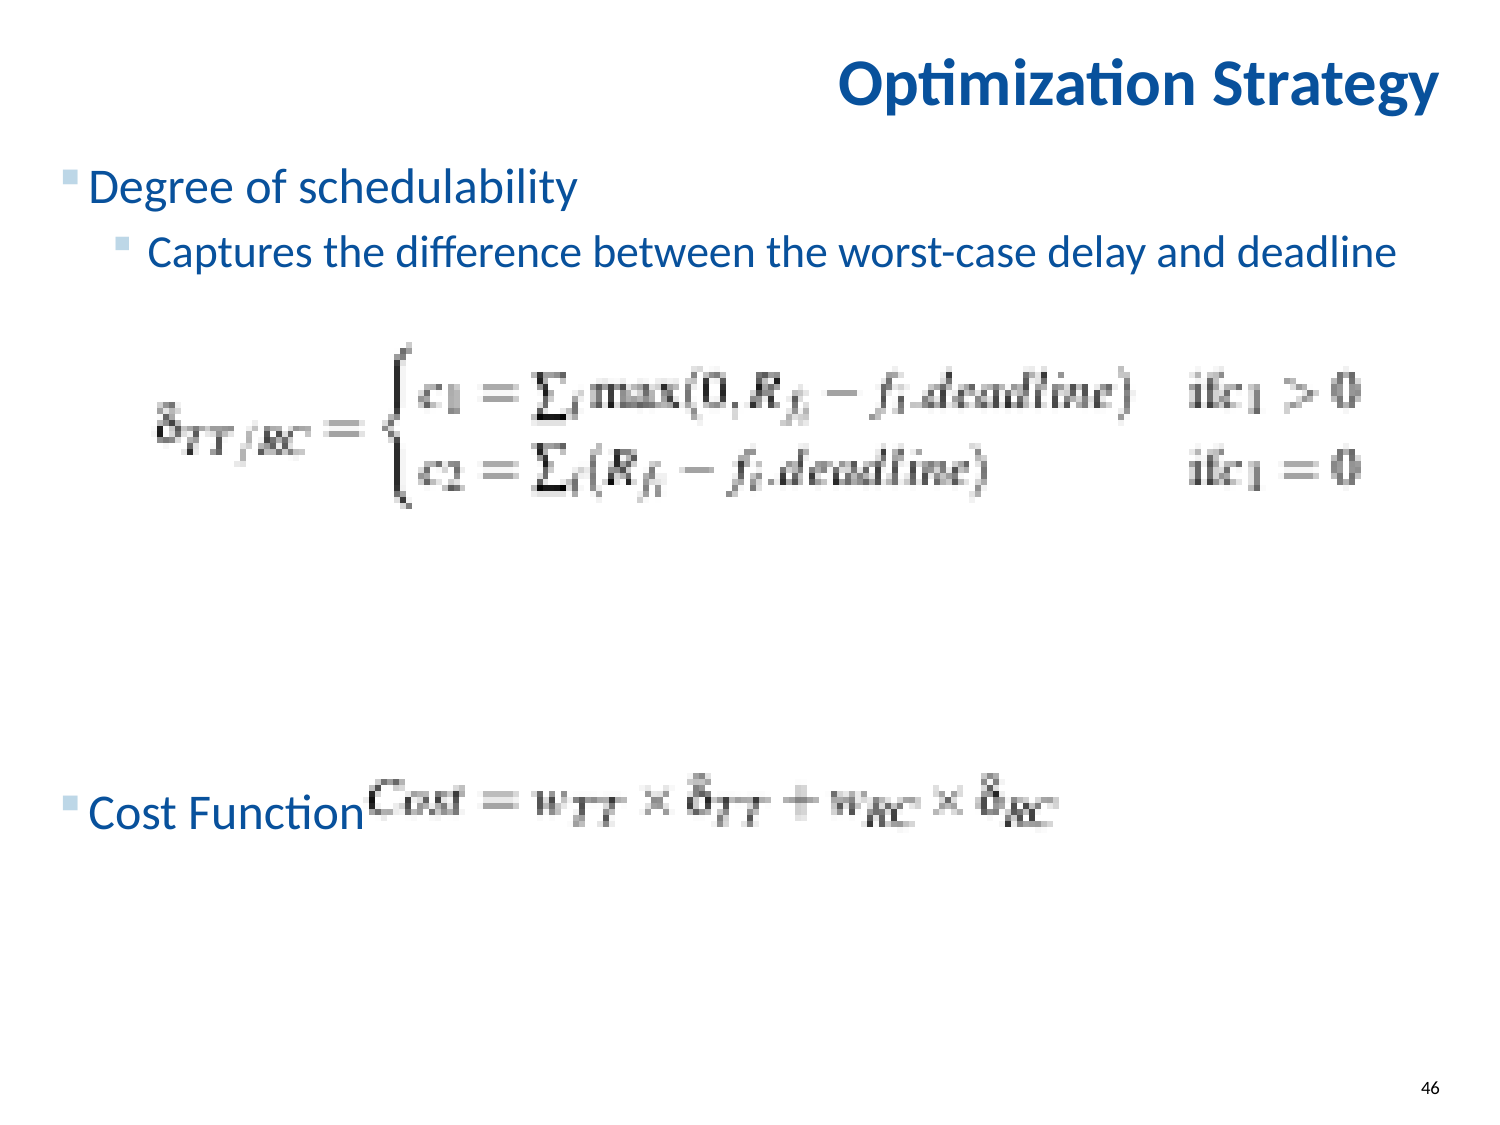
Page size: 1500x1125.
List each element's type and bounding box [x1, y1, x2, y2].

picture [122, 330, 1391, 522]
title [58, 0, 1442, 119]
picture [302, 736, 1138, 864]
list [58, 153, 1442, 1063]
